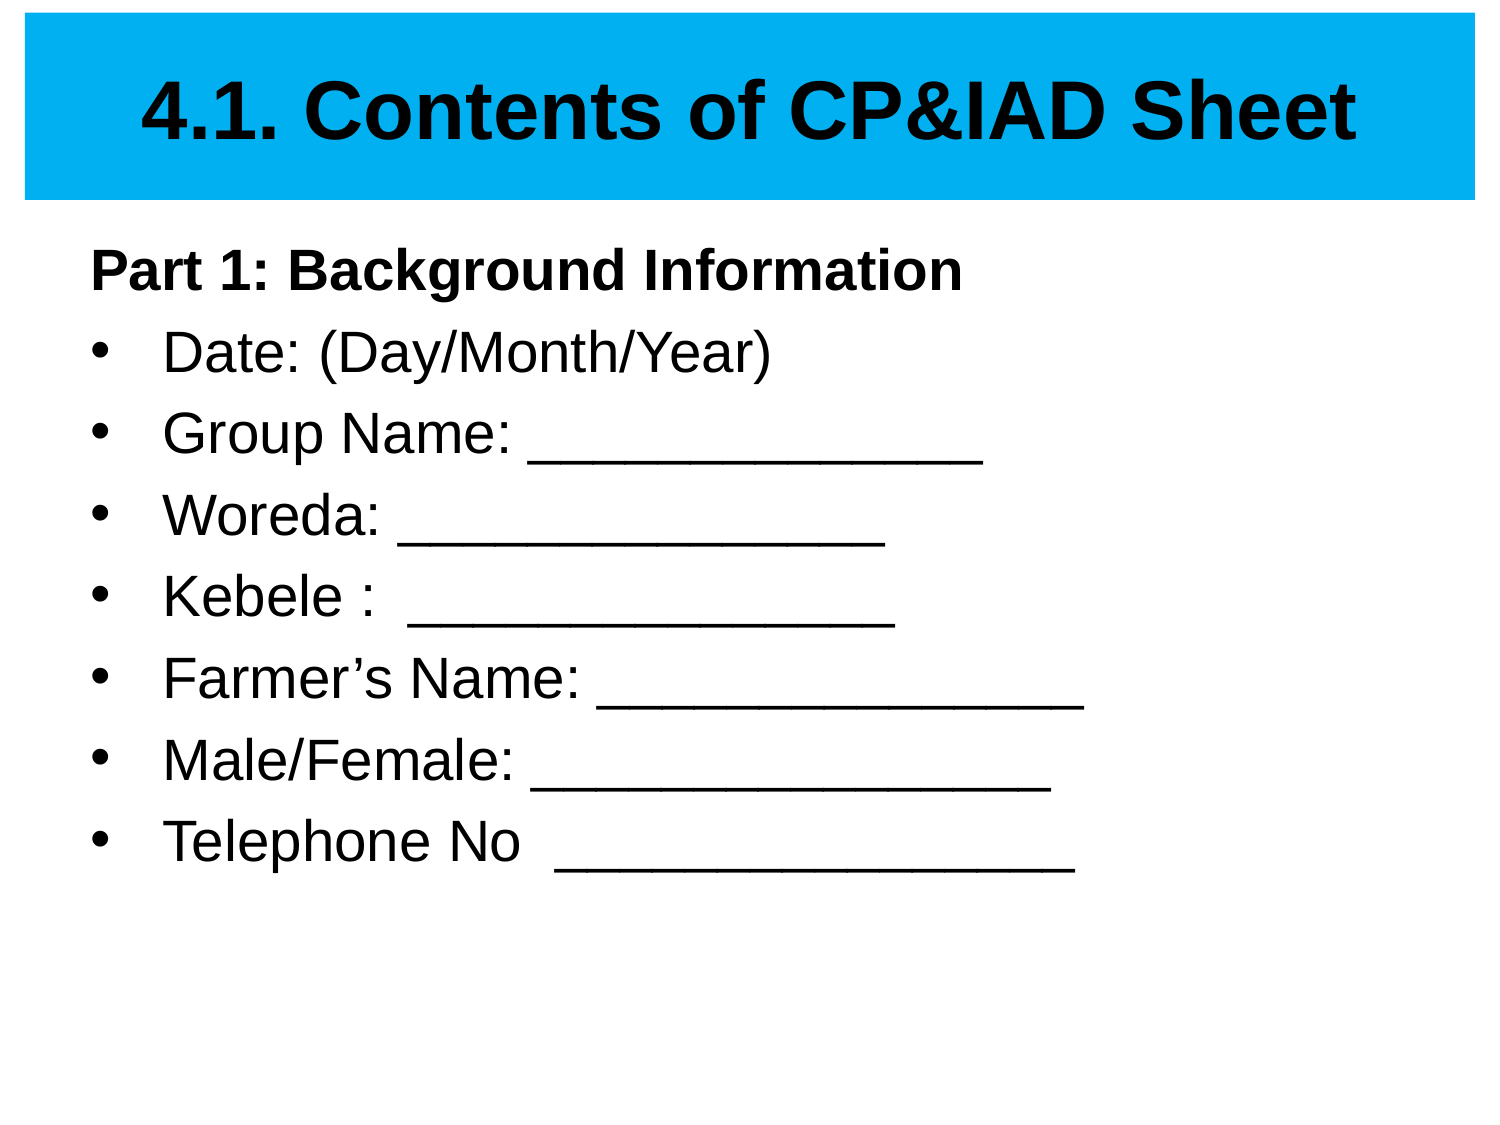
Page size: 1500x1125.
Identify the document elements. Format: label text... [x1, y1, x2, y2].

list Part 1: Background Information Date: (Day/Month/Year) Group Name: ______________ Woreda: _______________ Kebele : _______________ Farmer’s Name: _______________ Male/Female: ________________ Telephone No. ________________ [75, 224, 1425, 1038]
title 4.1. Contents of CP&IAD Sheet [24, 12, 1475, 200]
